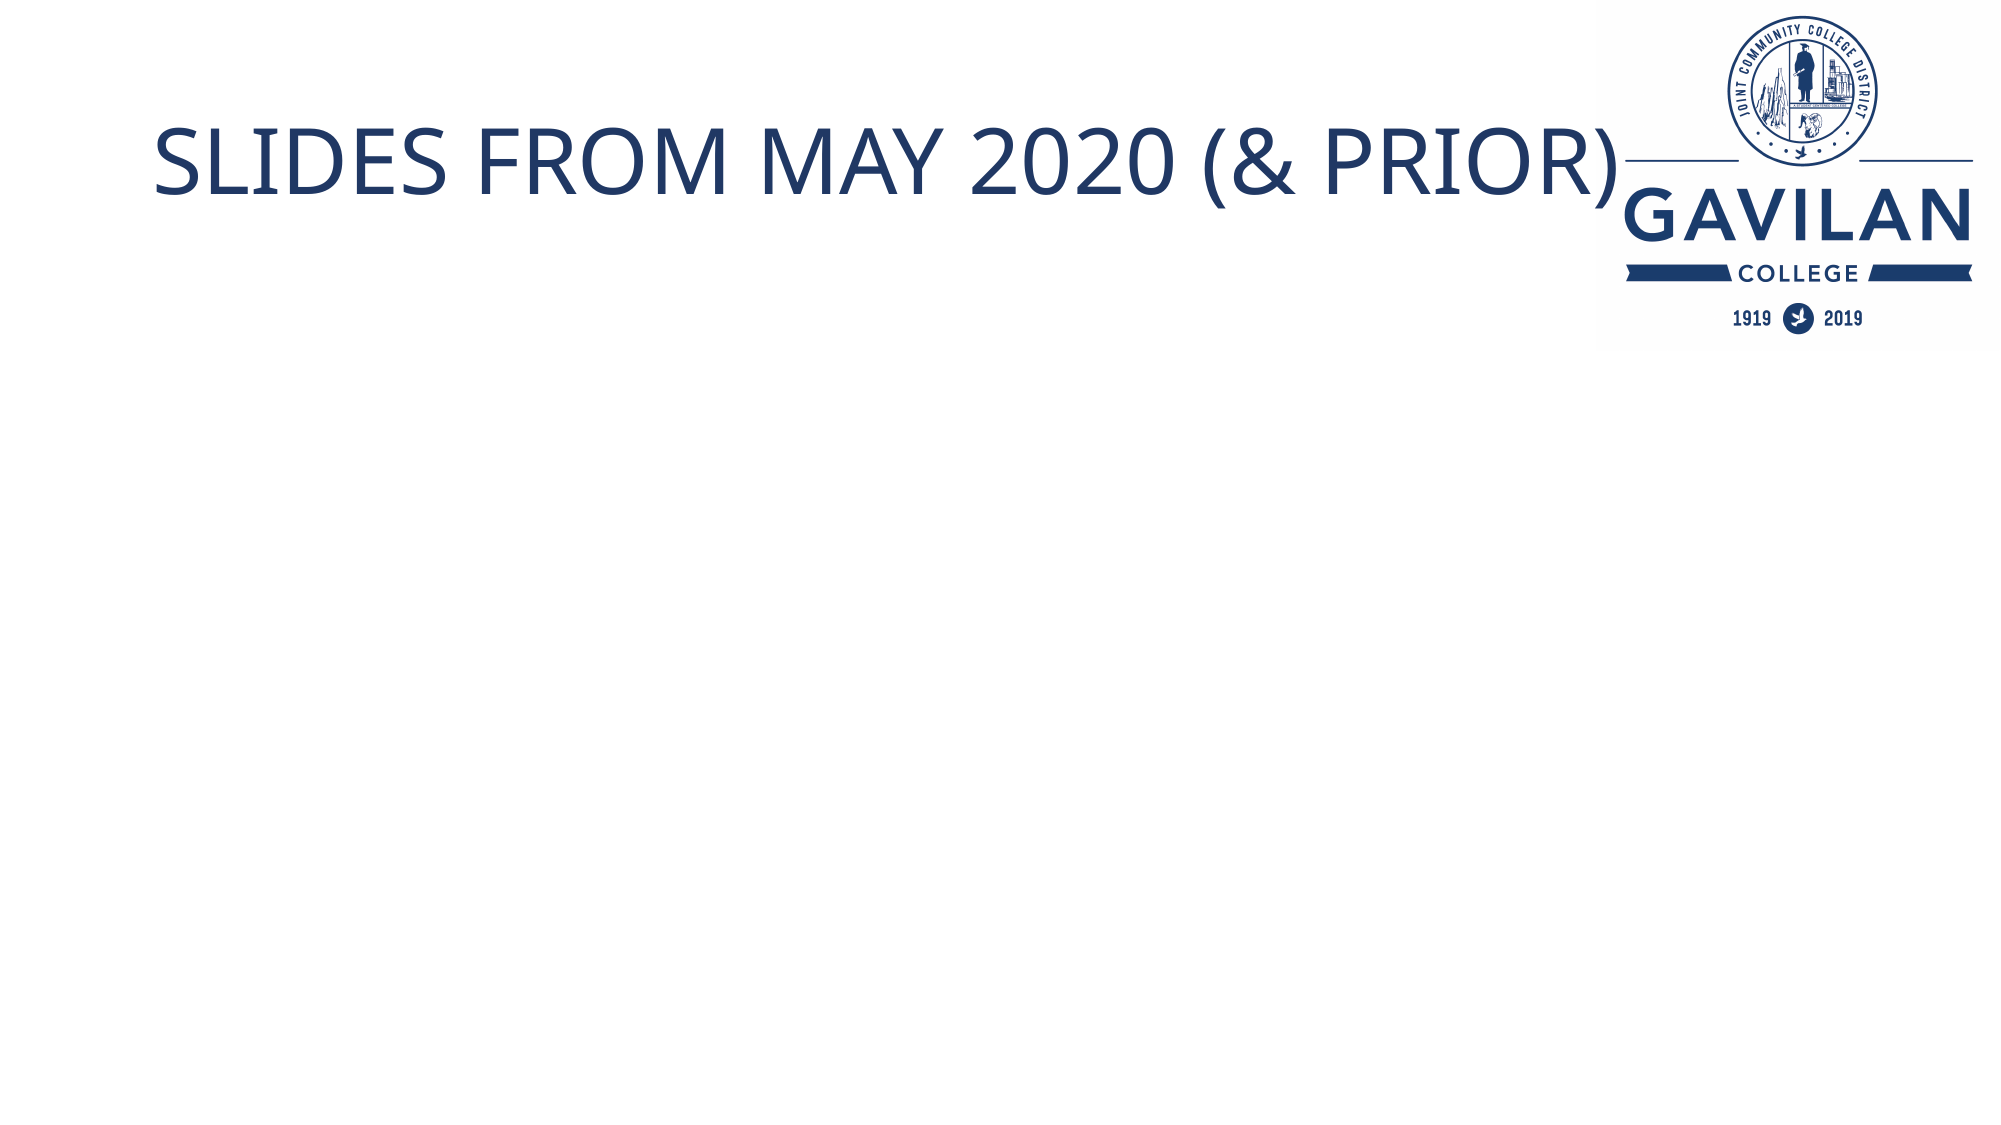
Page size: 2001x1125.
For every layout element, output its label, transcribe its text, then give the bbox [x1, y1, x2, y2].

title SLIDES FROM MAY 2020 (& PRIOR) [137, 56, 1863, 274]
picture [1596, 0, 2000, 351]
